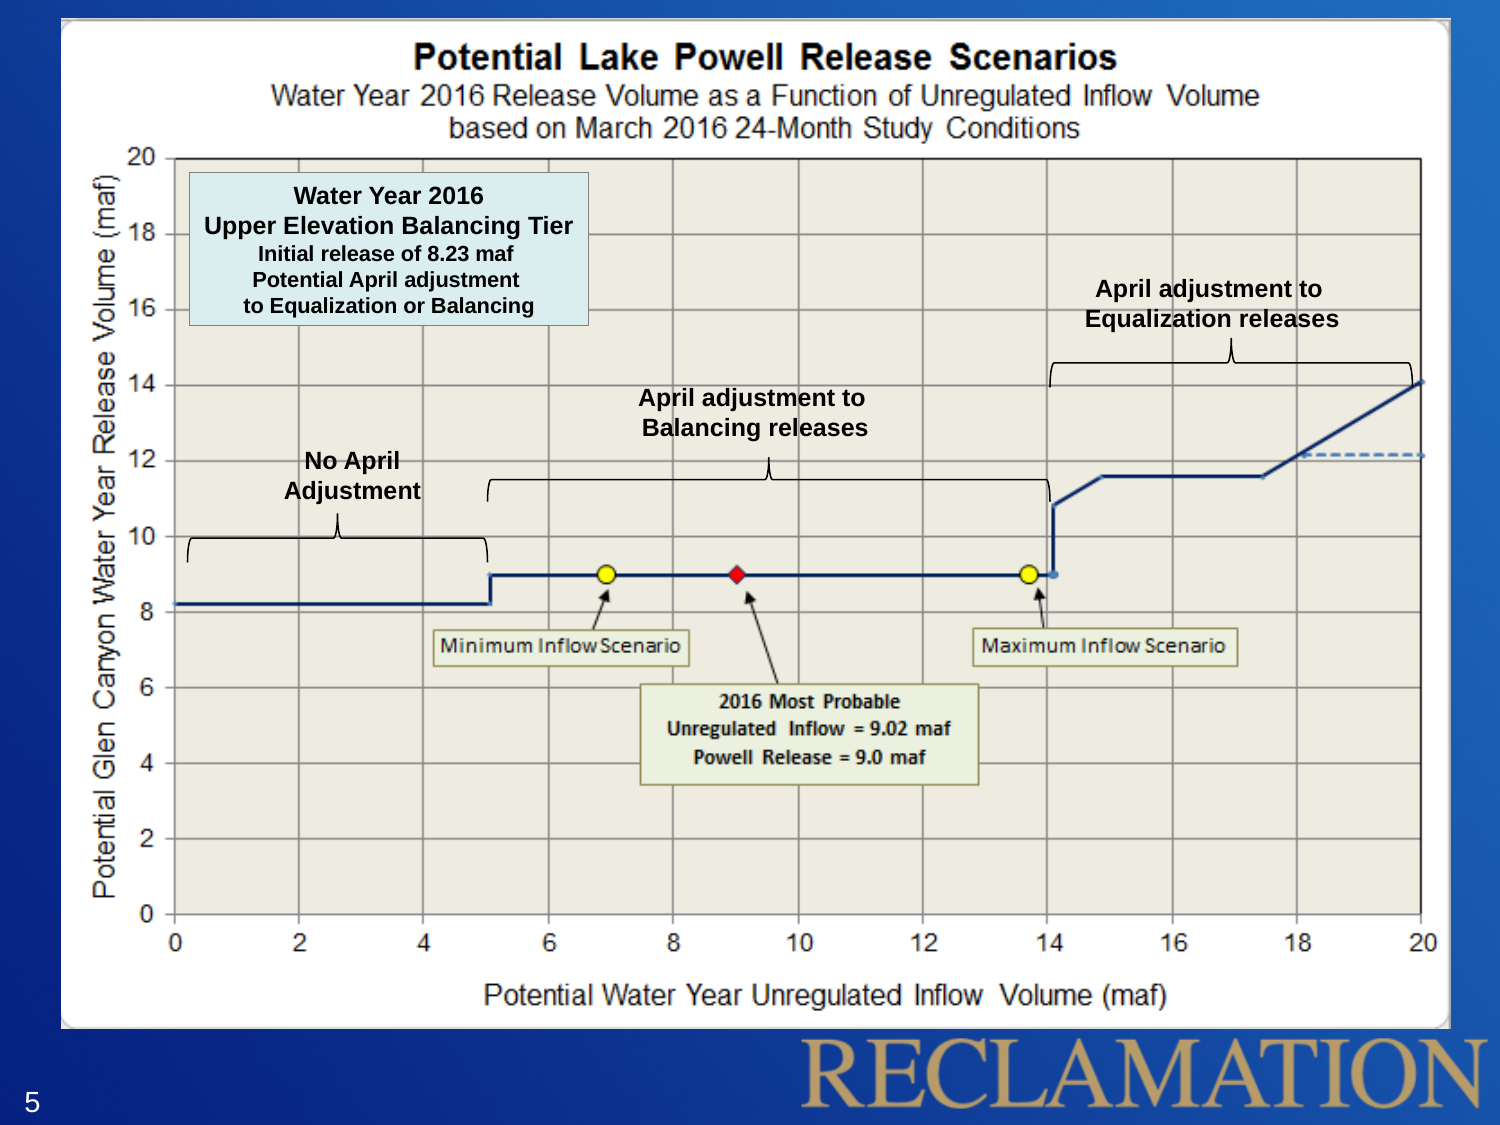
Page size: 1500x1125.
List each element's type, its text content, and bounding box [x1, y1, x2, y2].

picture [0, 0, 1500, 1125]
slide_number 5 [0, 1075, 68, 1125]
